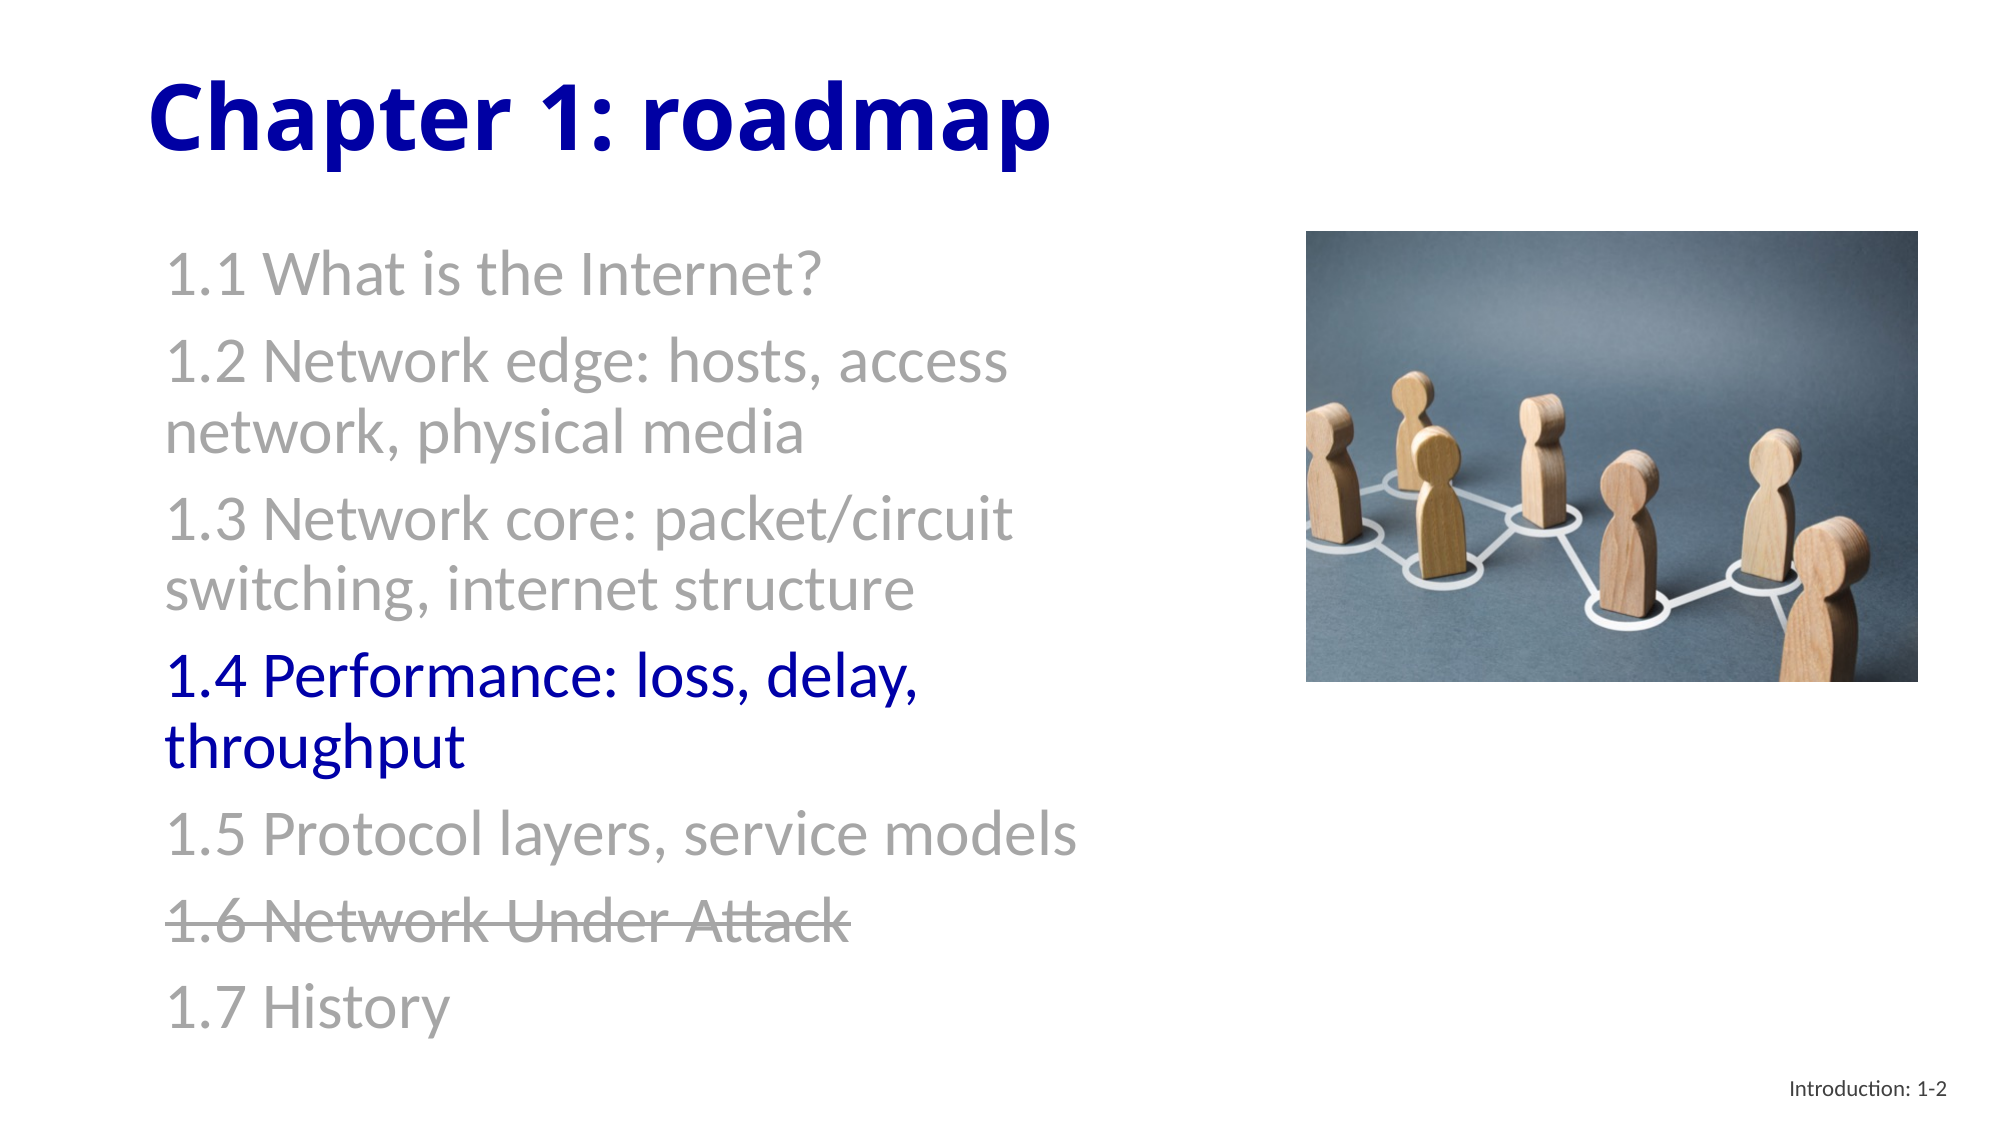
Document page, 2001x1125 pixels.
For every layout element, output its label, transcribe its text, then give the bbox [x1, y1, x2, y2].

picture [1306, 231, 1918, 682]
list 1.1 What is the Internet? 1.2 Network edge: hosts, access network, physical media 1.3 Network core: packet/circuit switching, internet structure 1.4 Performance: loss, delay, throughput 1.5 Protocol layers, service models 1.6 Network Under Attack 1.7 History [131, 231, 1217, 1057]
title Chapter 1: roadmap [131, 47, 1856, 195]
slide_number Introduction: 1-2 [1512, 1056, 1963, 1117]
